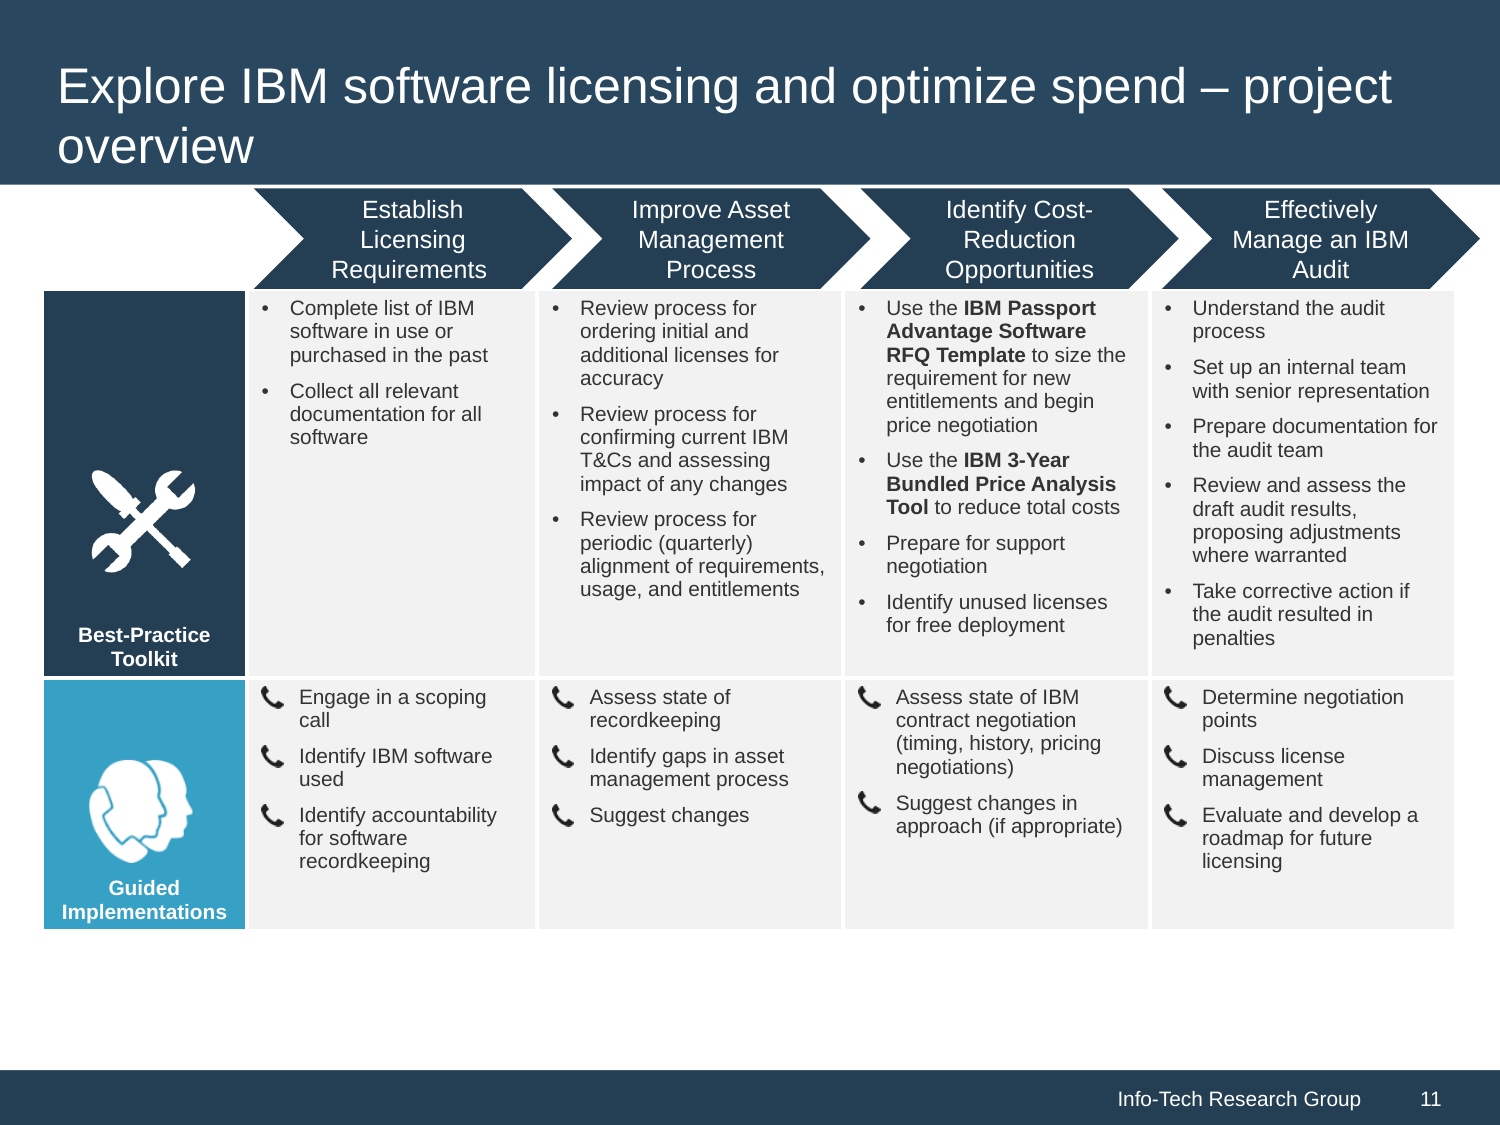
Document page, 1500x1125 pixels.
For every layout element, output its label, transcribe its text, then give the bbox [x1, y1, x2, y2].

text_box Establish Licensing Requirements [251, 187, 575, 292]
table_cell Assess state of IBM contract negotiation (timing, history, pricing negotiations) Suggest changes in approach (if appropriate) [845, 680, 1148, 929]
text_box Effectively Manage an IBM Audit [1160, 187, 1483, 292]
picture [261, 804, 284, 827]
picture [858, 791, 881, 814]
picture [261, 745, 284, 768]
picture [1164, 686, 1187, 709]
table_cell Assess state of recordkeeping Identify gaps in asset management process Suggest changes [539, 680, 841, 929]
picture [552, 804, 574, 827]
title Explore IBM software licensing and optimize spend – project overview [41, 41, 1457, 187]
picture [552, 686, 574, 709]
text_box Improve Asset Management Process [550, 187, 873, 292]
table_cell Determine negotiation points Discuss license management Evaluate and develop a roadmap for future licensing [1152, 680, 1454, 929]
picture [50, 429, 231, 609]
picture [858, 686, 881, 709]
table_header Best-Practice Toolkit [44, 291, 245, 676]
table_header Complete list of IBM software in use or purchased in the past Collect all relevant documentation for all software [249, 291, 535, 676]
picture [1164, 745, 1187, 768]
table_header Use the IBM Passport Advantage Software RFQ Template to size the requirement for new entitlements and begin price negotiation Use the IBM 3-Year Bundled Price Analysis Tool to reduce total costs Prepare for support negotiation Identify unused licenses for free deployment [845, 291, 1148, 676]
table_header Understand the audit process Set up an internal team with senior representation Prepare documentation for the audit team Review and assess the draft audit results, proposing adjustments where warranted Take corrective action if the audit resulted in penalties [1152, 291, 1454, 676]
picture [1164, 804, 1187, 827]
text_box Identify Cost-Reduction Opportunities [858, 187, 1181, 291]
table_header Review process for ordering initial and additional licenses for accuracy Review process for confirming current IBM T&Cs and assessing impact of any changes Review process for periodic (quarterly) alignment of requirements, usage, and entitlements [539, 291, 841, 676]
picture [552, 745, 574, 768]
table_cell Guided Implementations [44, 680, 245, 929]
picture [60, 739, 221, 884]
picture [261, 686, 284, 709]
table_cell Engage in a scoping call Identify IBM software used Identify accountability for software recordkeeping [249, 680, 535, 929]
